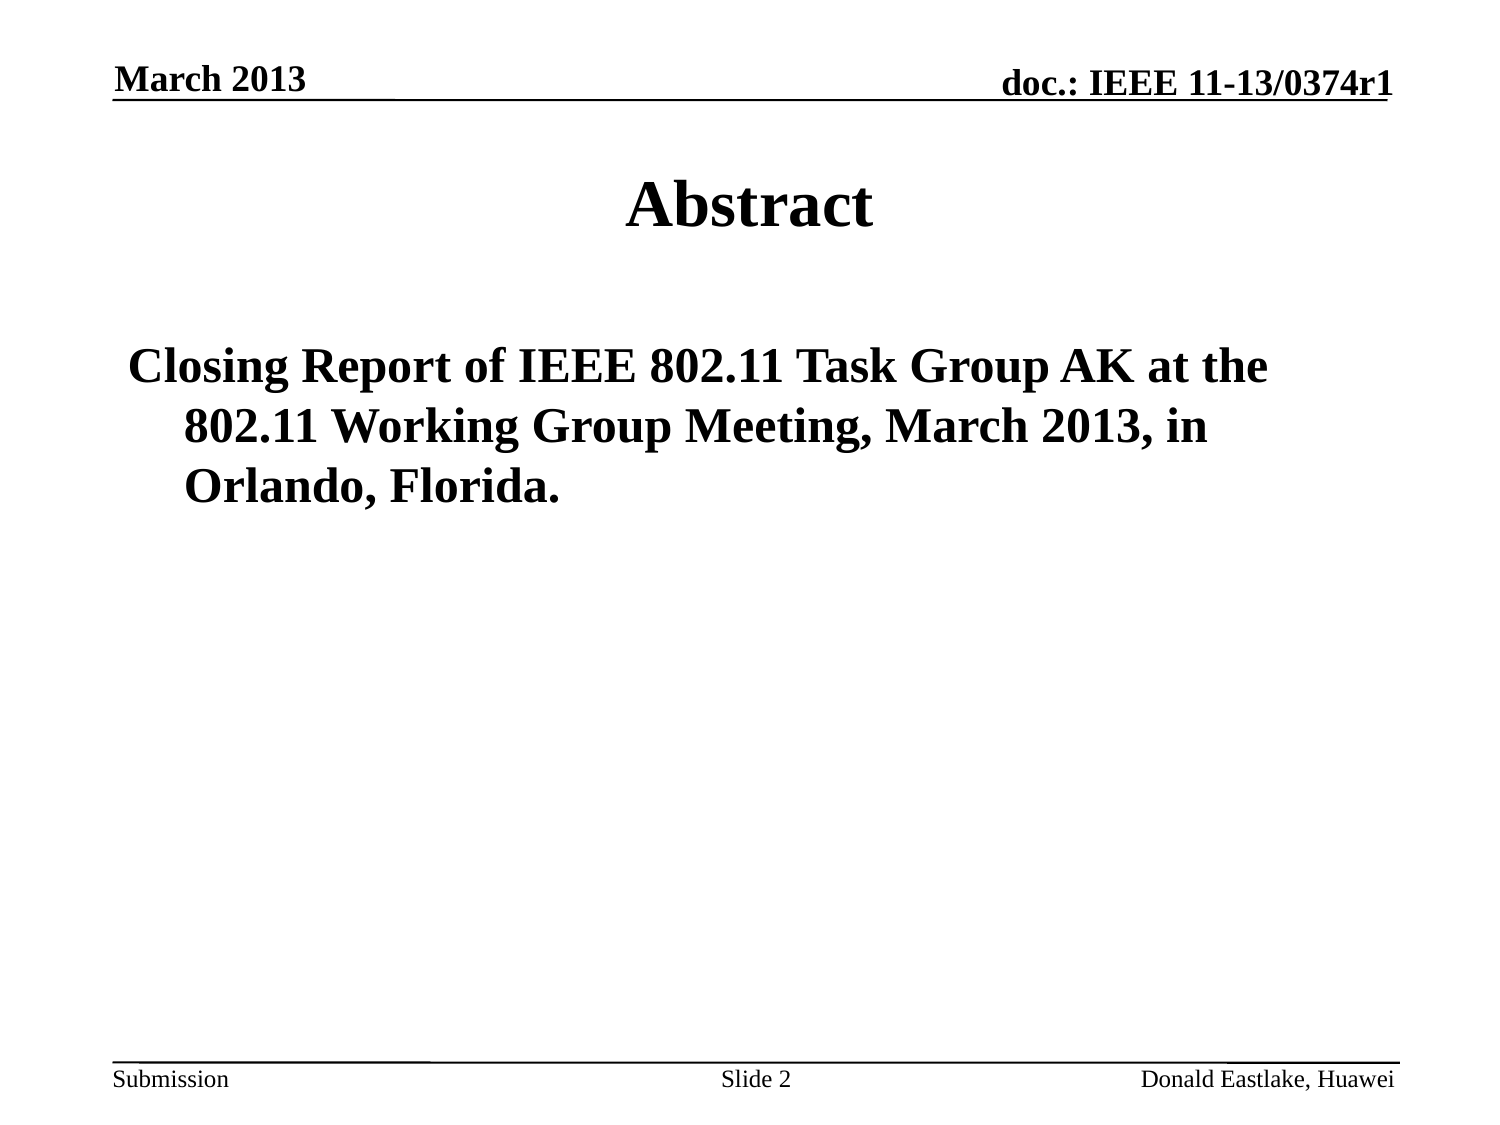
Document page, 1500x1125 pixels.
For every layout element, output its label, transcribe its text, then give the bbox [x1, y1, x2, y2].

list Closing Report of IEEE 802.11 Task Group AK at the 802.11 Working Group Meeting, March 2013, in Orlando, Florida. [112, 324, 1388, 1001]
slide_number Slide 2 [712, 1061, 800, 1123]
footer Donald Eastlake, Huawei [902, 1061, 1402, 1093]
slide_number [114, 54, 540, 100]
title Abstract [112, 112, 1388, 288]
